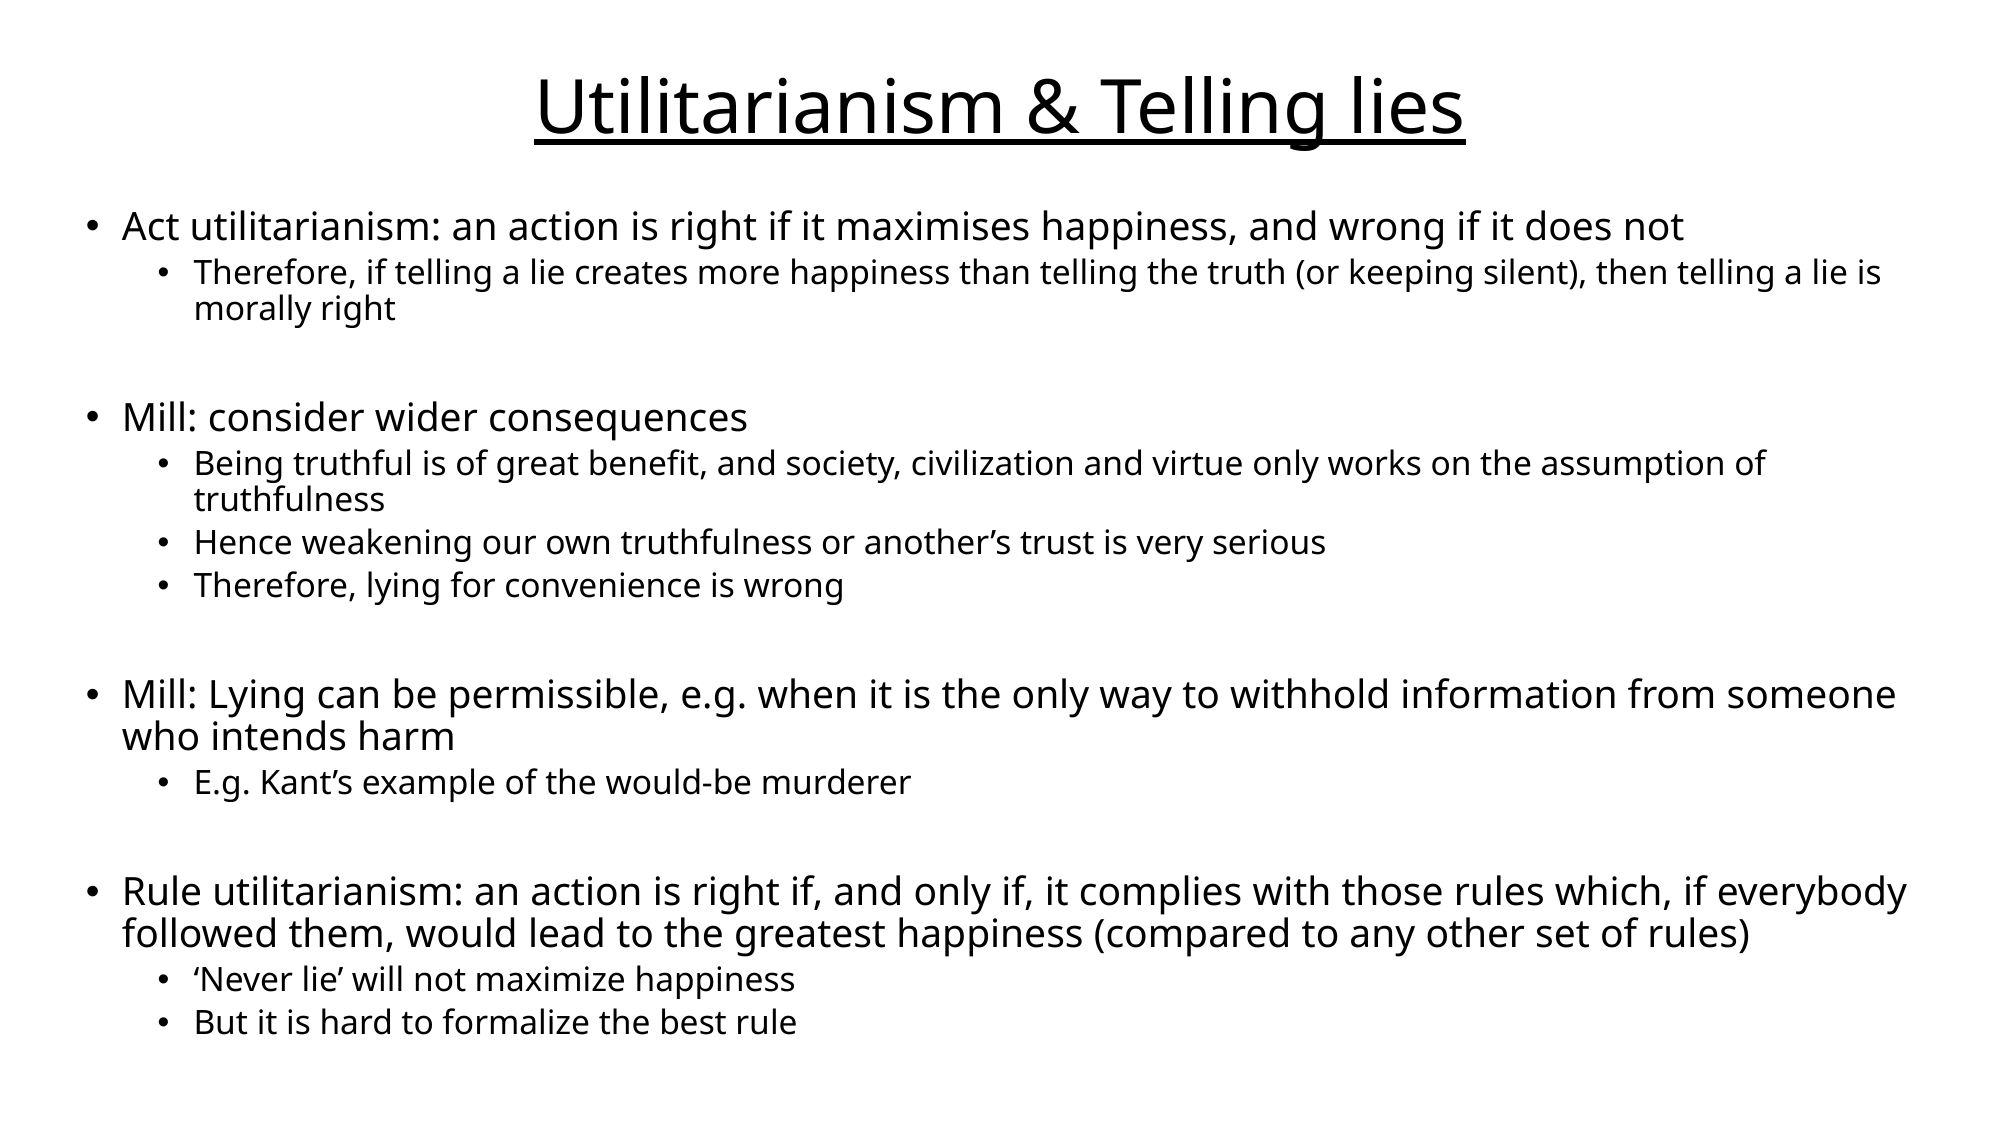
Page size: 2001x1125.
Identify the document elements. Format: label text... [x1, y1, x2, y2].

title Utilitarianism & Telling lies [0, 0, 2000, 219]
list Act utilitarianism: an action is right if it maximises happiness, and wrong if it does not Therefore, if telling a lie creates more happiness than telling the truth (or keeping silent), then telling a lie is morally right Mill: consider wider consequences Being truthful is of great benefit, and society, civilization and virtue only works on the assumption of truthfulness Hence weakening our own truthfulness or another’s trust is very serious Therefore, lying for convenience is wrong Mill: Lying can be permissible, e.g. when it is the only way to withhold information from someone who intends harm E.g. Kant’s example of the would-be murderer Rule utilitarianism: an action is right if, and only if, it complies with those rules which, if everybody followed them, would lead to the greatest happiness (compared to any other set of rules) ‘Never lie’ will not maximize happiness But it is hard to formalize the best rule [70, 219, 1930, 1098]
